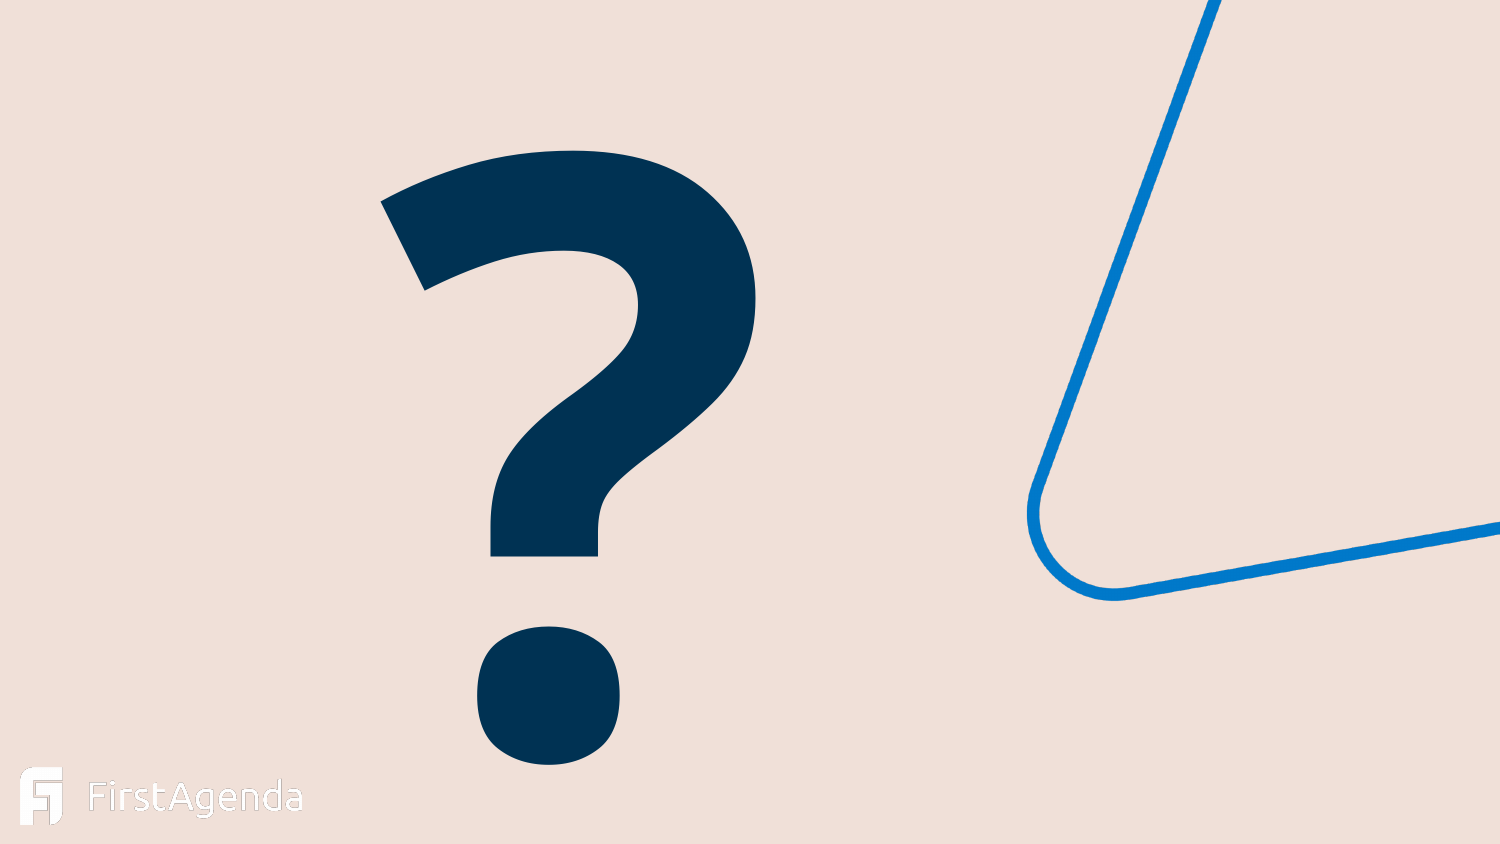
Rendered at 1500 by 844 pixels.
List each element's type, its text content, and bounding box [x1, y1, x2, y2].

picture [1026, 0, 1500, 602]
title ? [364, 162, 1023, 844]
picture [19, 767, 302, 825]
